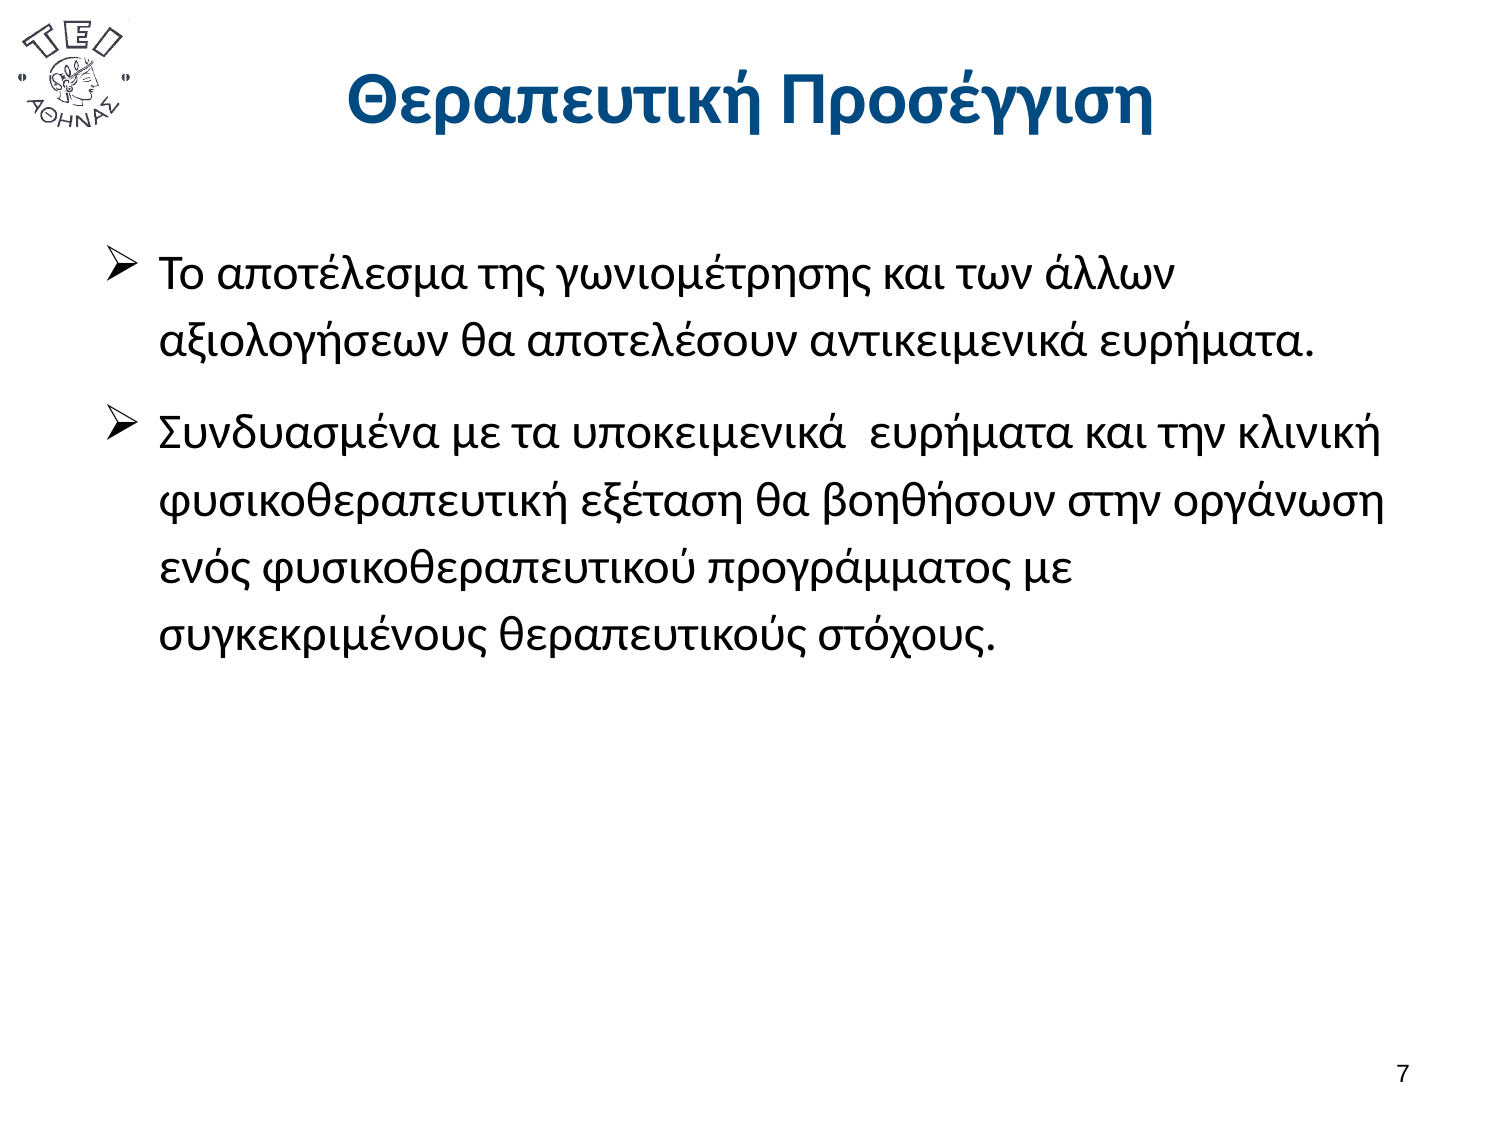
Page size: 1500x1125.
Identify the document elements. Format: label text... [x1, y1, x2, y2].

slide_number 6 [1074, 1042, 1425, 1103]
picture [17, 19, 76, 133]
list Το αποτέλεσμα της γωνιομέτρησης και των άλλων αξιολογήσεων θα αποτελέσουν αντικειμενικά ευρήματα. Συνδυασμένα με τα υποκειμενικά ευρήματα και την κλινική φυσικοθεραπευτική εξέταση θα βοηθήσουν στην οργάνωση ενός φυσικοθεραπευτικού προγράμματος με συγκεκριμένους θεραπευτικούς στόχους. [87, 224, 1425, 1052]
title Θεραπευτική Προσέγγιση [76, 19, 1427, 169]
